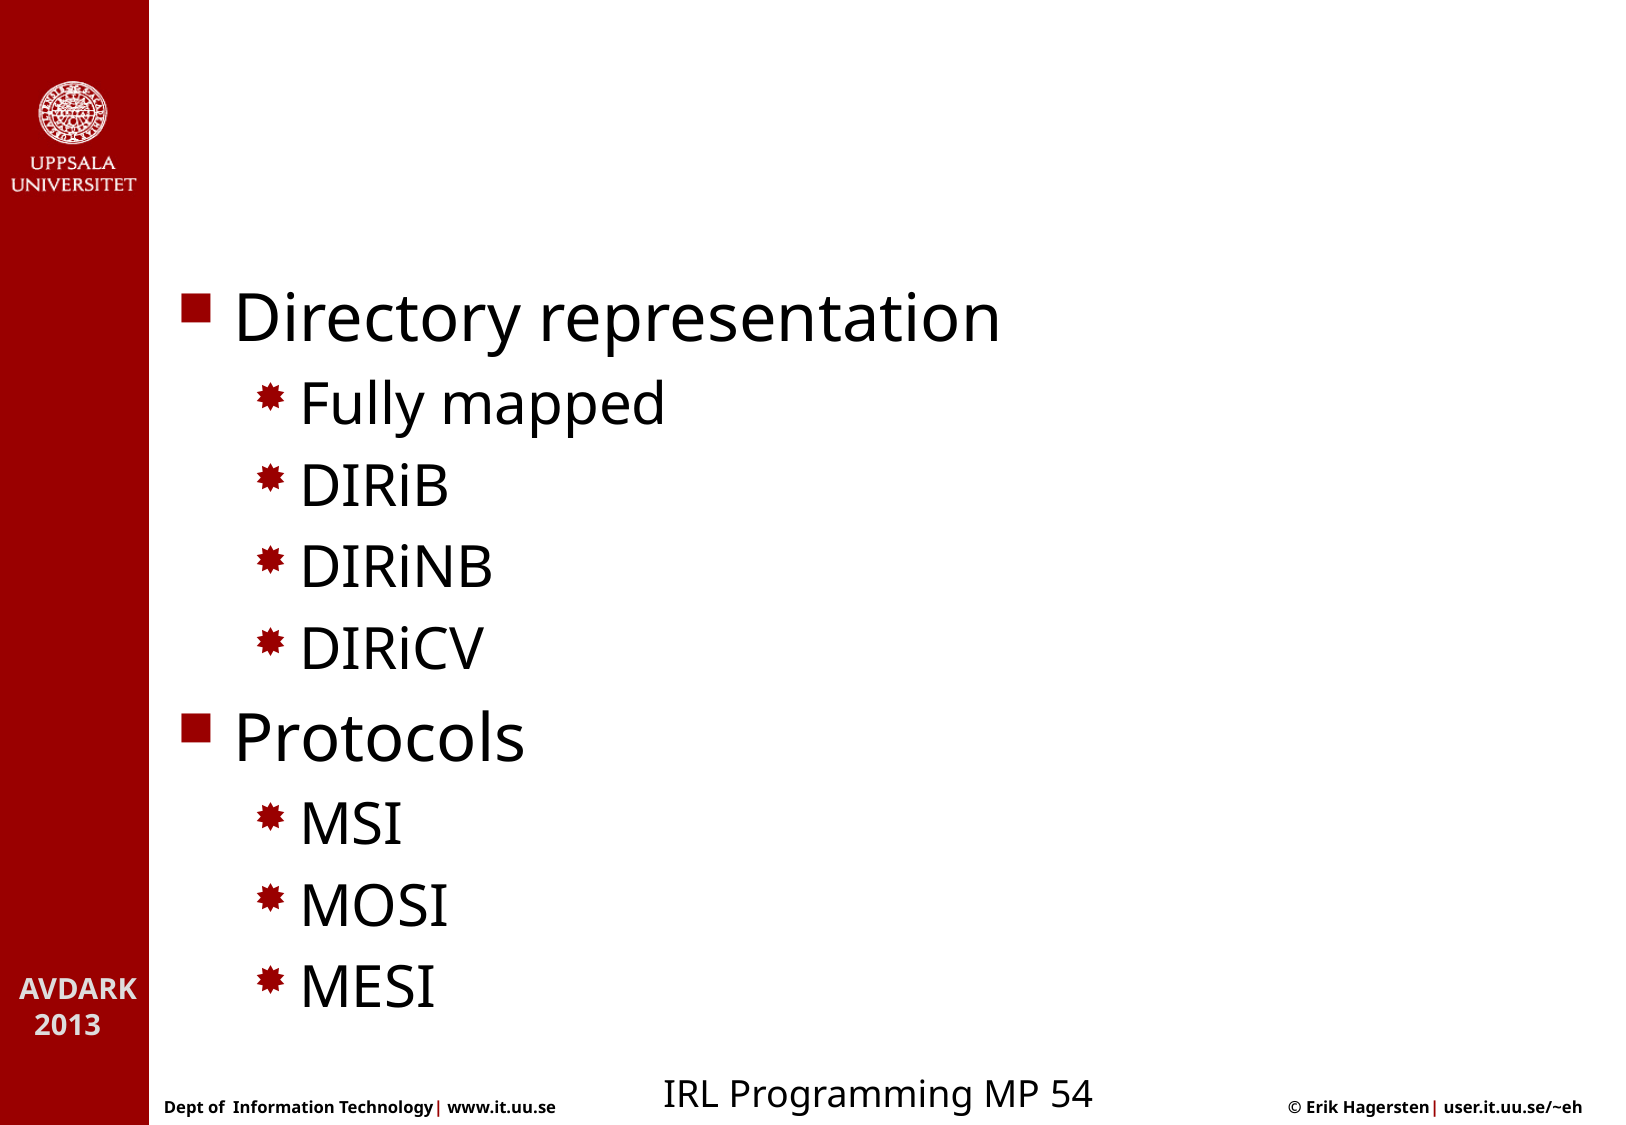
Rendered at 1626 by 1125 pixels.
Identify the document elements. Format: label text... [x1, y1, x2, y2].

picture [6, 76, 142, 200]
list Directory representation Fully mapped DIRiB DIRiNB DIRiCV Protocols MSI MOSI MESI [162, 267, 1604, 1018]
